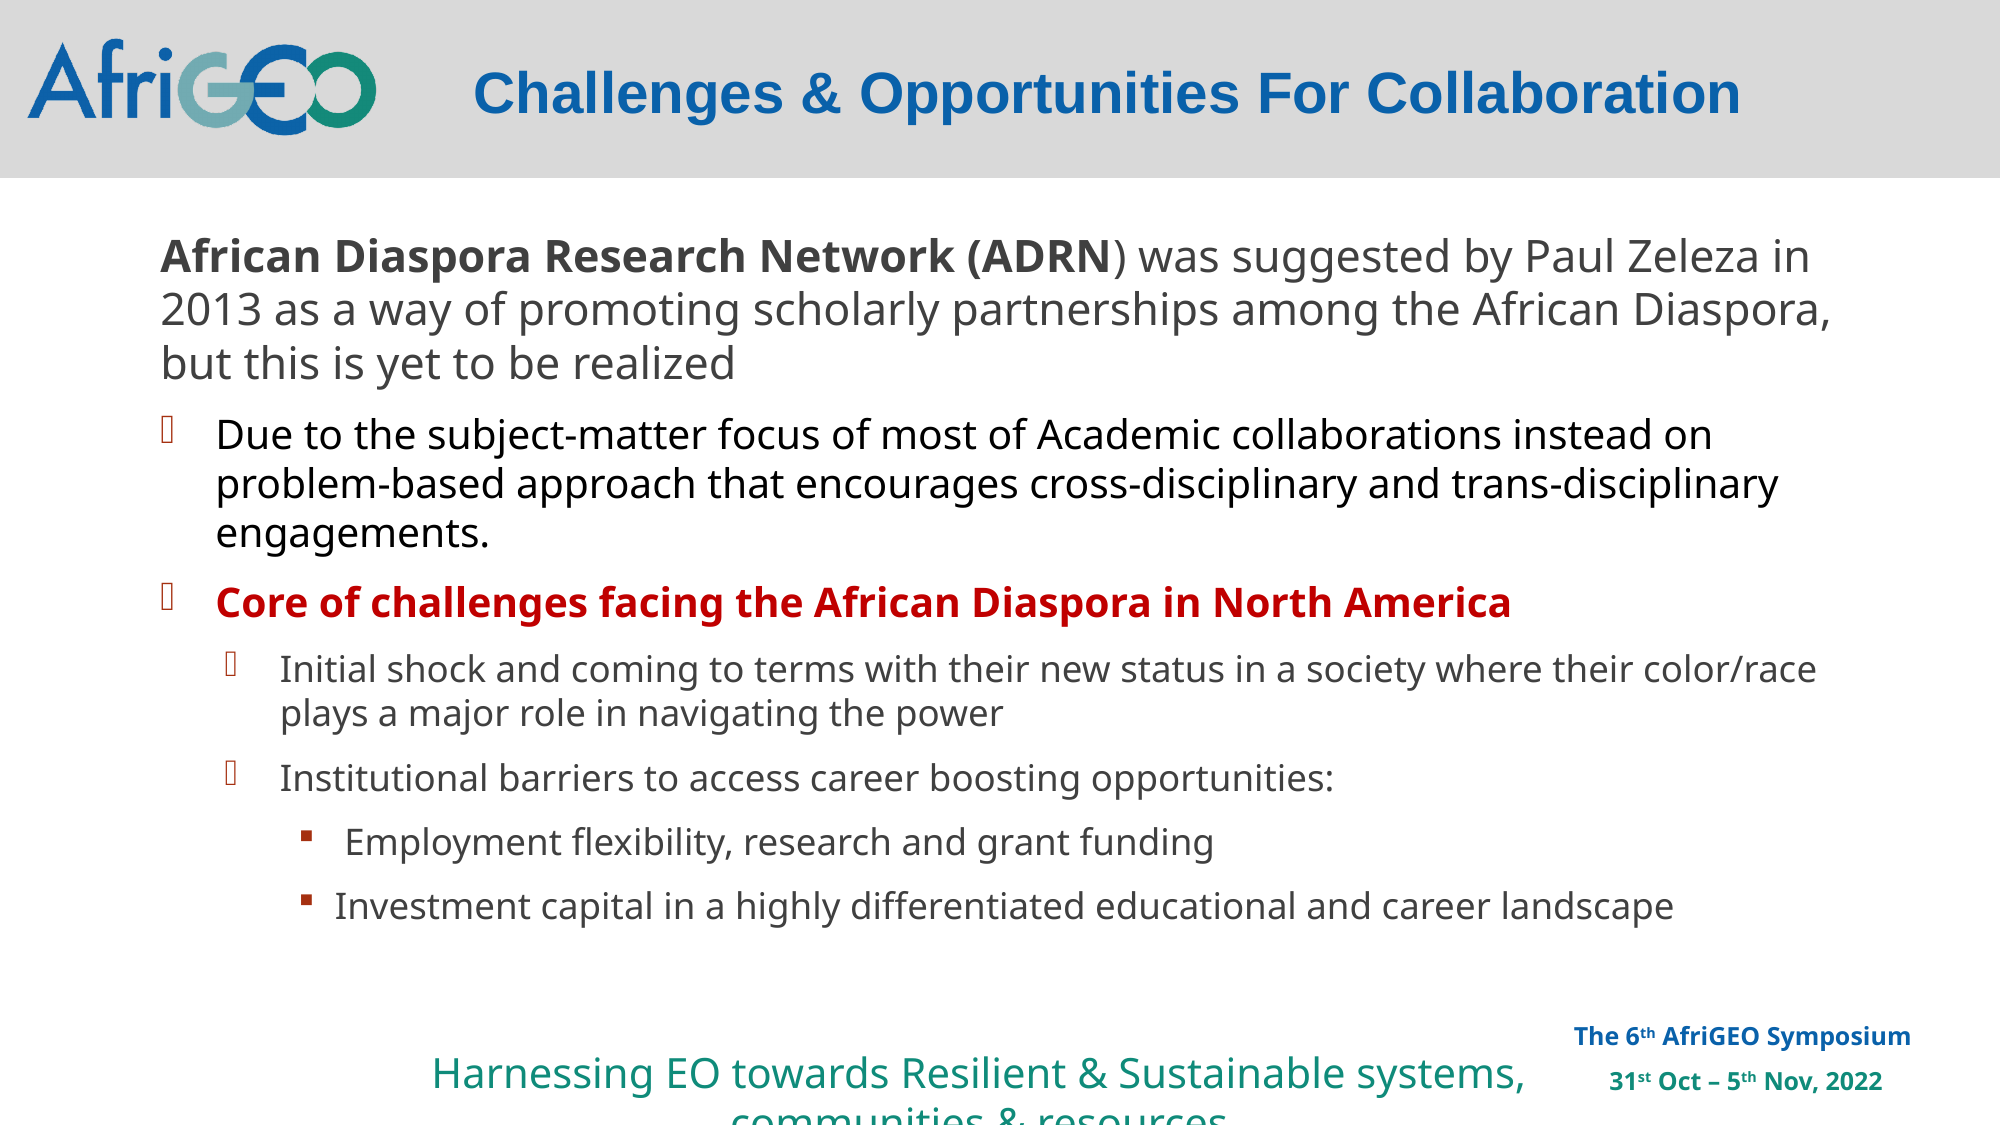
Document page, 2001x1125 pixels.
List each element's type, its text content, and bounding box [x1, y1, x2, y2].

picture [14, 20, 392, 152]
text_box African Diaspora Research Network (ADRN) was suggested by Paul Zeleza in 2013 as a way of promoting scholarly partnerships among the African Diaspora, but this is yet to be realized Due to the subject-matter focus of most of Academic collaborations instead on problem-based approach that encourages cross-disciplinary and trans-disciplinary engagements. Core of challenges facing the African Diaspora in North America Initial shock and coming to terms with their new status in a society where their color/race plays a major role in navigating the power Institutional barriers to access career boosting opportunities: Employment flexibility, research and grant funding Investment capital in a highly differentiated educational and career landscape [145, 219, 1871, 940]
text_box Challenges & Opportunities For Collaboration [430, 47, 1804, 133]
